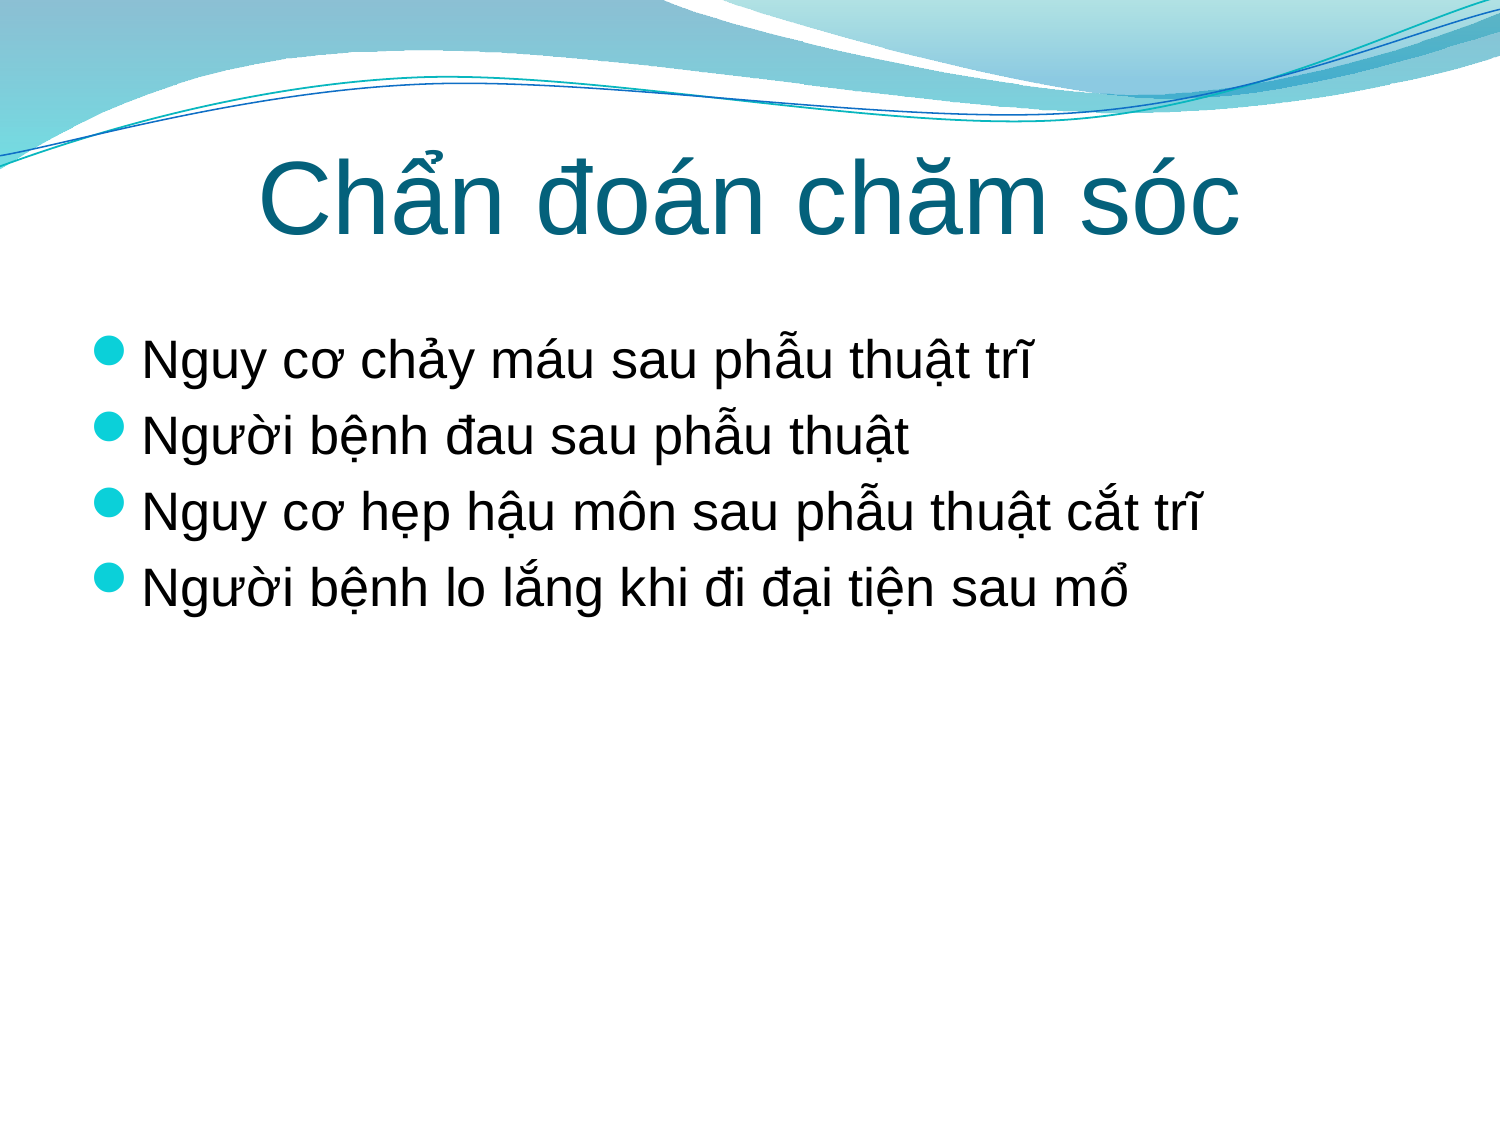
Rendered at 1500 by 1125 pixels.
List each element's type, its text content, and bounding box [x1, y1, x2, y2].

title Chẩn đoán chăm sóc [17, 30, 1483, 256]
list Nguy cơ chảy máu sau phẫu thuật trĩ Người bệnh đau sau phẫu thuật Nguy cơ hẹp hậu môn sau phẫu thuật cắt trĩ Người bệnh lo lắng khi đi đại tiện sau mổ [75, 317, 1425, 1038]
